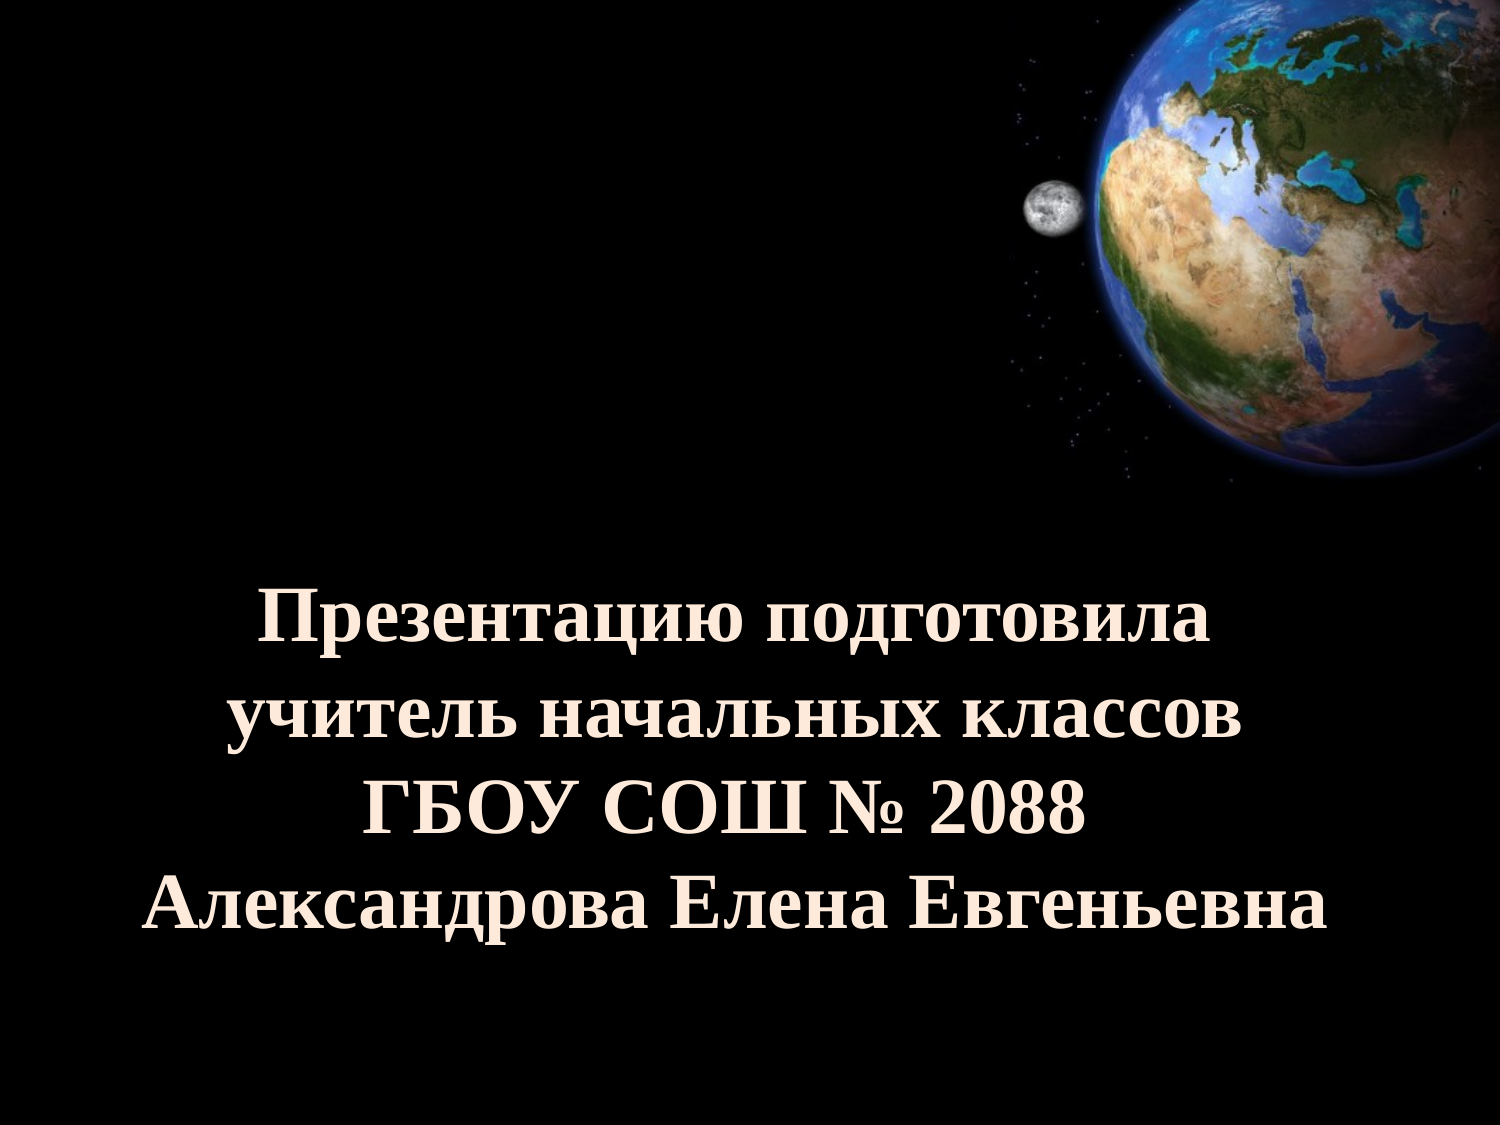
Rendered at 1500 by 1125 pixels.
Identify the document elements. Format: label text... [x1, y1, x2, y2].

list Презентацию подготовила учитель начальных классов ГБОУ СОШ № 2088 Александрова Елена Евгеньевна [118, 479, 1353, 953]
picture [1009, 0, 1500, 492]
